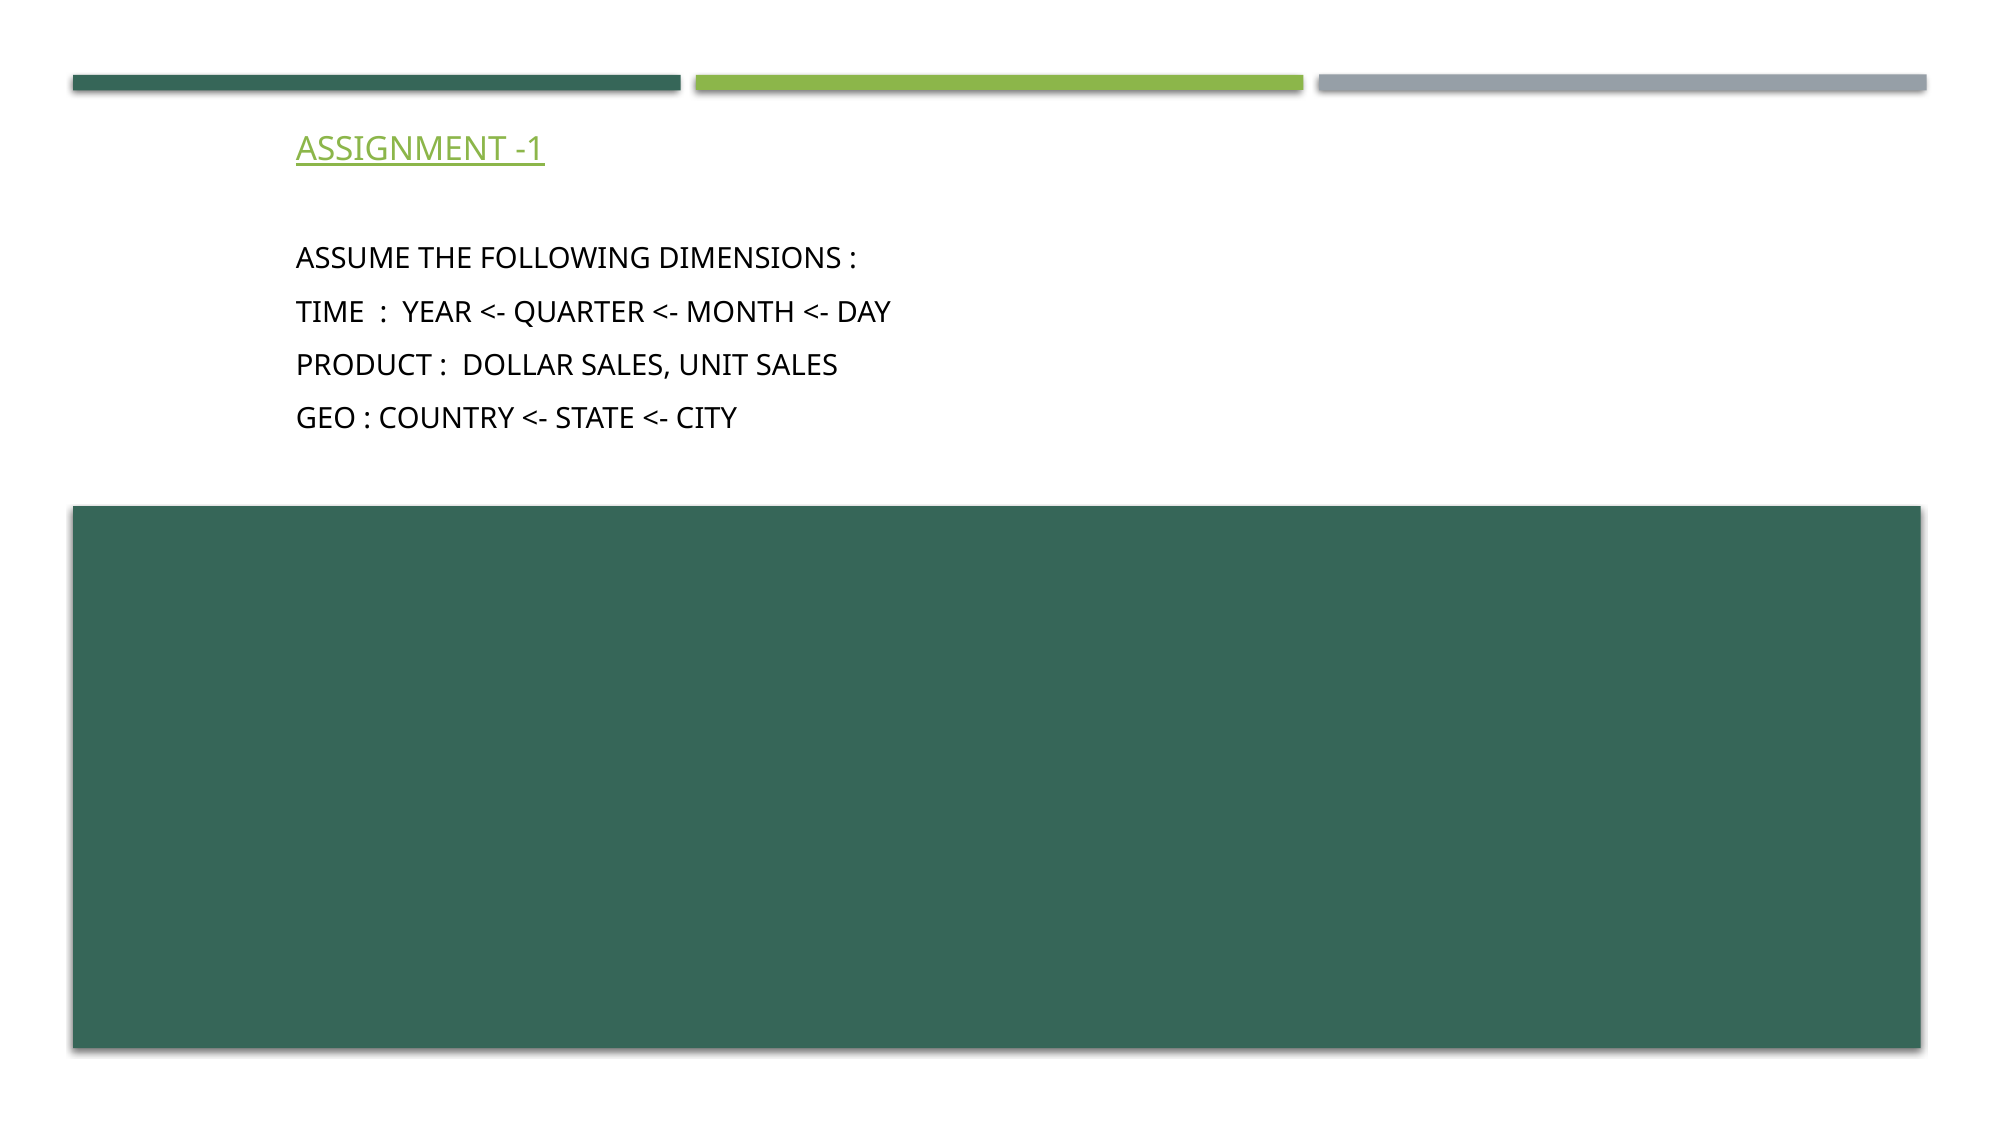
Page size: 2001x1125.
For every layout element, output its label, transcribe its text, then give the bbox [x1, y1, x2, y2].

subtitle Assignment -1 Assume the following Dimensions : Time : Year <- Quarter <- Month <- Day Product : Dollar Sales, Unit Sales Geo : country <- state <- city [280, 120, 1450, 854]
